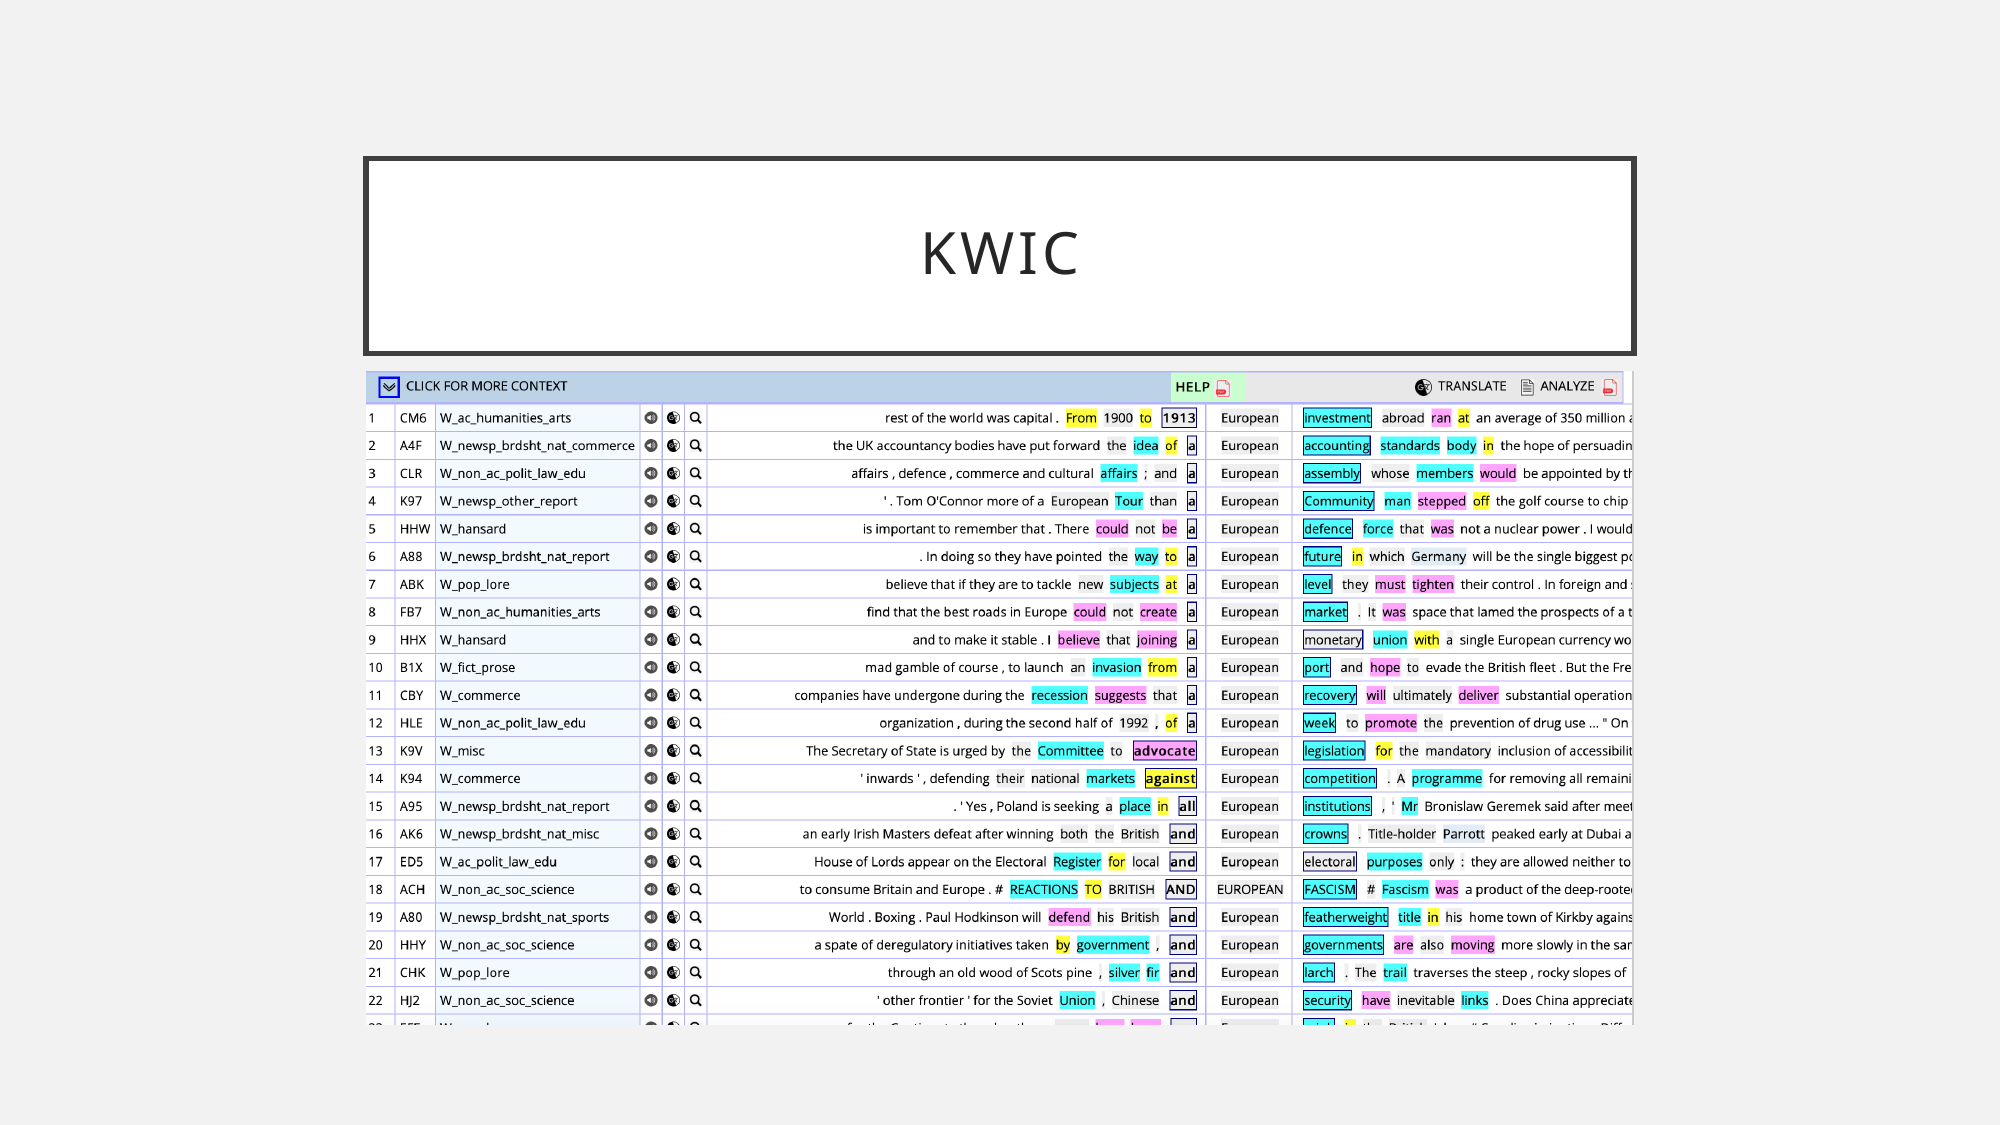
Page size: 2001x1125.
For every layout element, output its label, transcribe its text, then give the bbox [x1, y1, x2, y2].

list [365, 371, 1634, 1025]
title Kwic [363, 156, 1637, 356]
